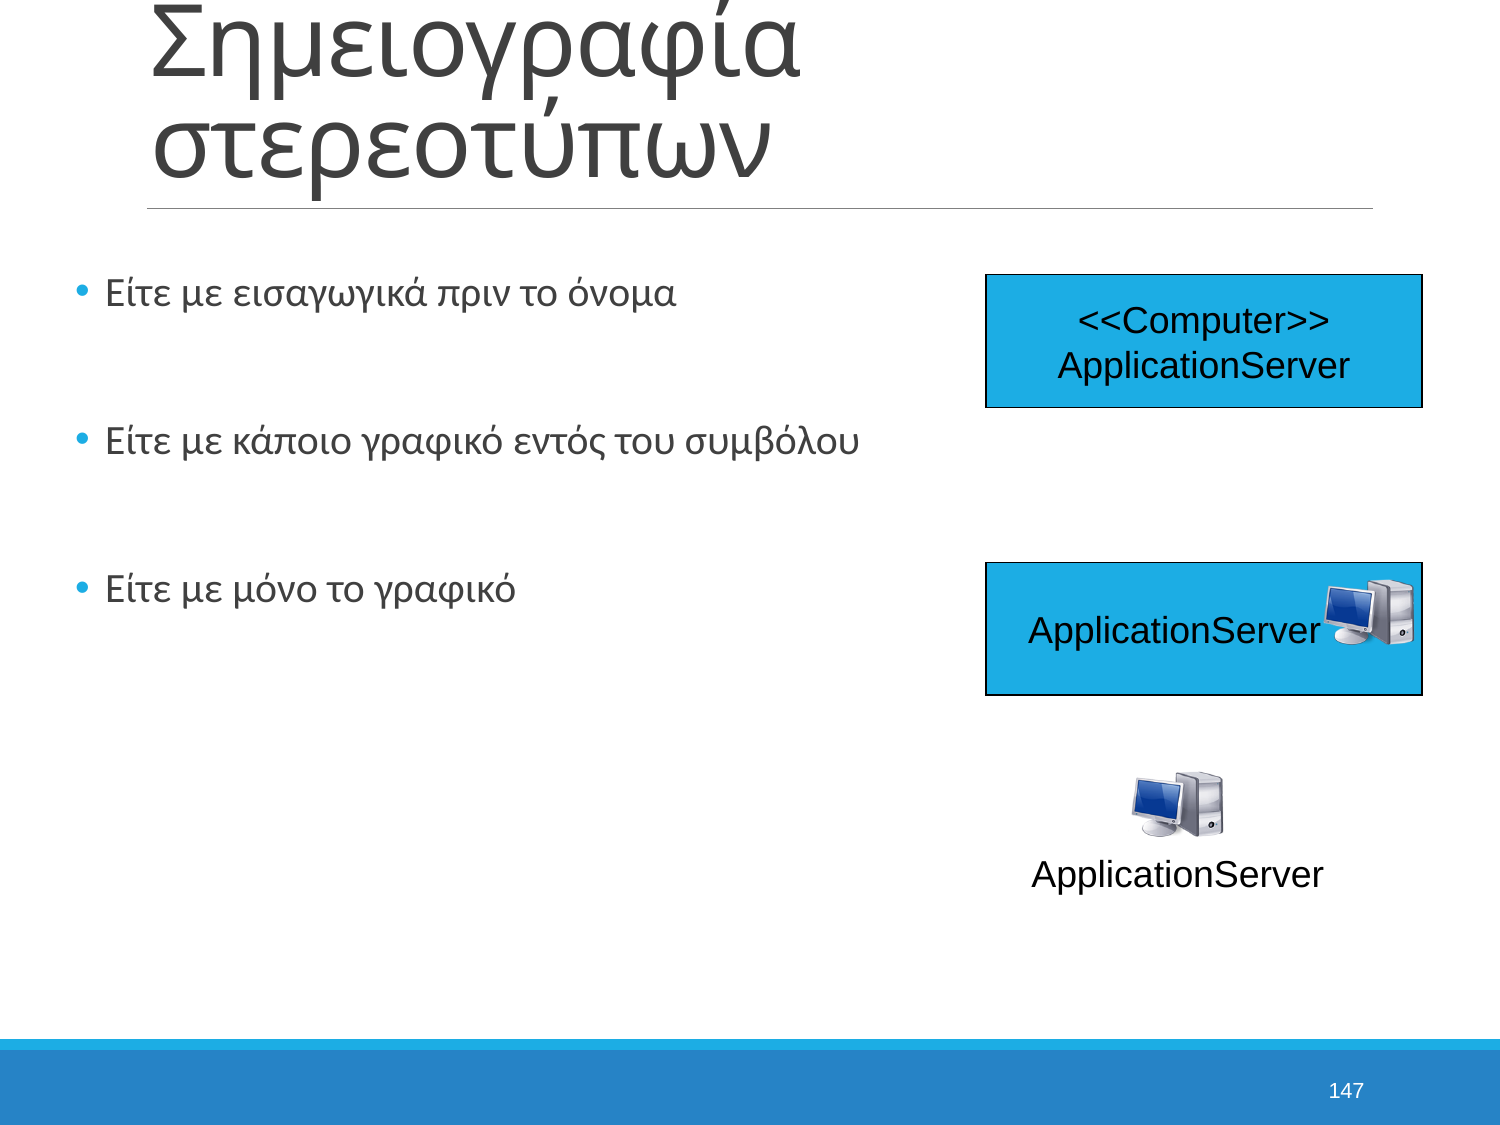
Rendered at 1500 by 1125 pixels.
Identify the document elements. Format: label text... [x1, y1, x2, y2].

text_box ApplicationServer [986, 562, 1422, 696]
text_box <<Computer>> ApplicationServer [986, 274, 1422, 408]
picture [1317, 561, 1422, 667]
picture [1126, 753, 1230, 859]
text_box ApplicationServer [1016, 842, 1340, 903]
title Σημειογραφία στερεοτύπων [135, 16, 1373, 206]
list Είτε με εισαγωγικά πριν το όνομα Είτε με κάποιο γραφικό εντός του συμβόλου Είτε με μόνο το γραφικό [75, 262, 965, 1006]
slide_number 147 [1218, 1059, 1380, 1120]
